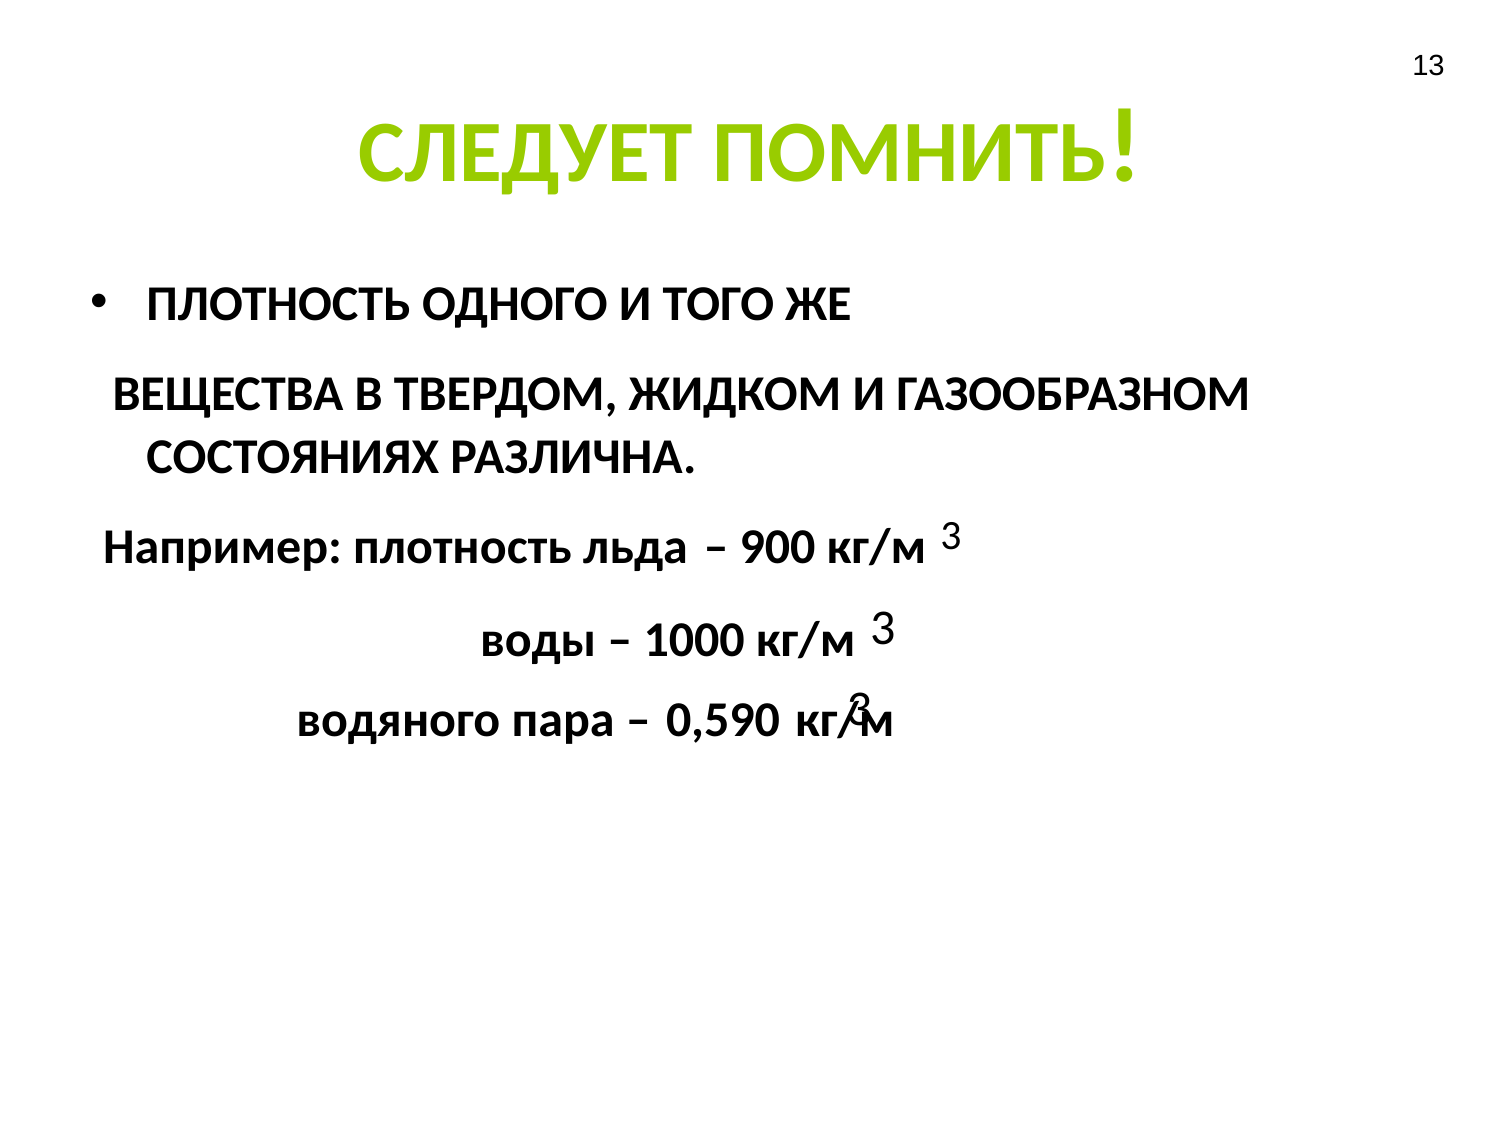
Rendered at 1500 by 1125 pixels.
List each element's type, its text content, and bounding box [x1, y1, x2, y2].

list ПЛОТНОСТЬ ОДНОГО И ТОГО ЖЕ ВЕЩЕСТВА В ТВЕРДОМ, ЖИДКОМ И ГАЗООБРАЗНОМ СОСТОЯНИЯХ РАЗЛИЧНА. Например: плотность льда – 900 кг/м воды – 1000 кг/м водяного пара – 0,590 кг/м [75, 262, 1425, 1005]
text_box 3 [925, 500, 1150, 565]
text_box 13 [1397, 39, 1460, 89]
text_box 3 [831, 667, 1070, 743]
text_box [1387, 18, 1500, 94]
text_box 3 [855, 587, 1303, 663]
title СЛЕДУЕТ ПОМНИТЬ! [75, 45, 1425, 233]
